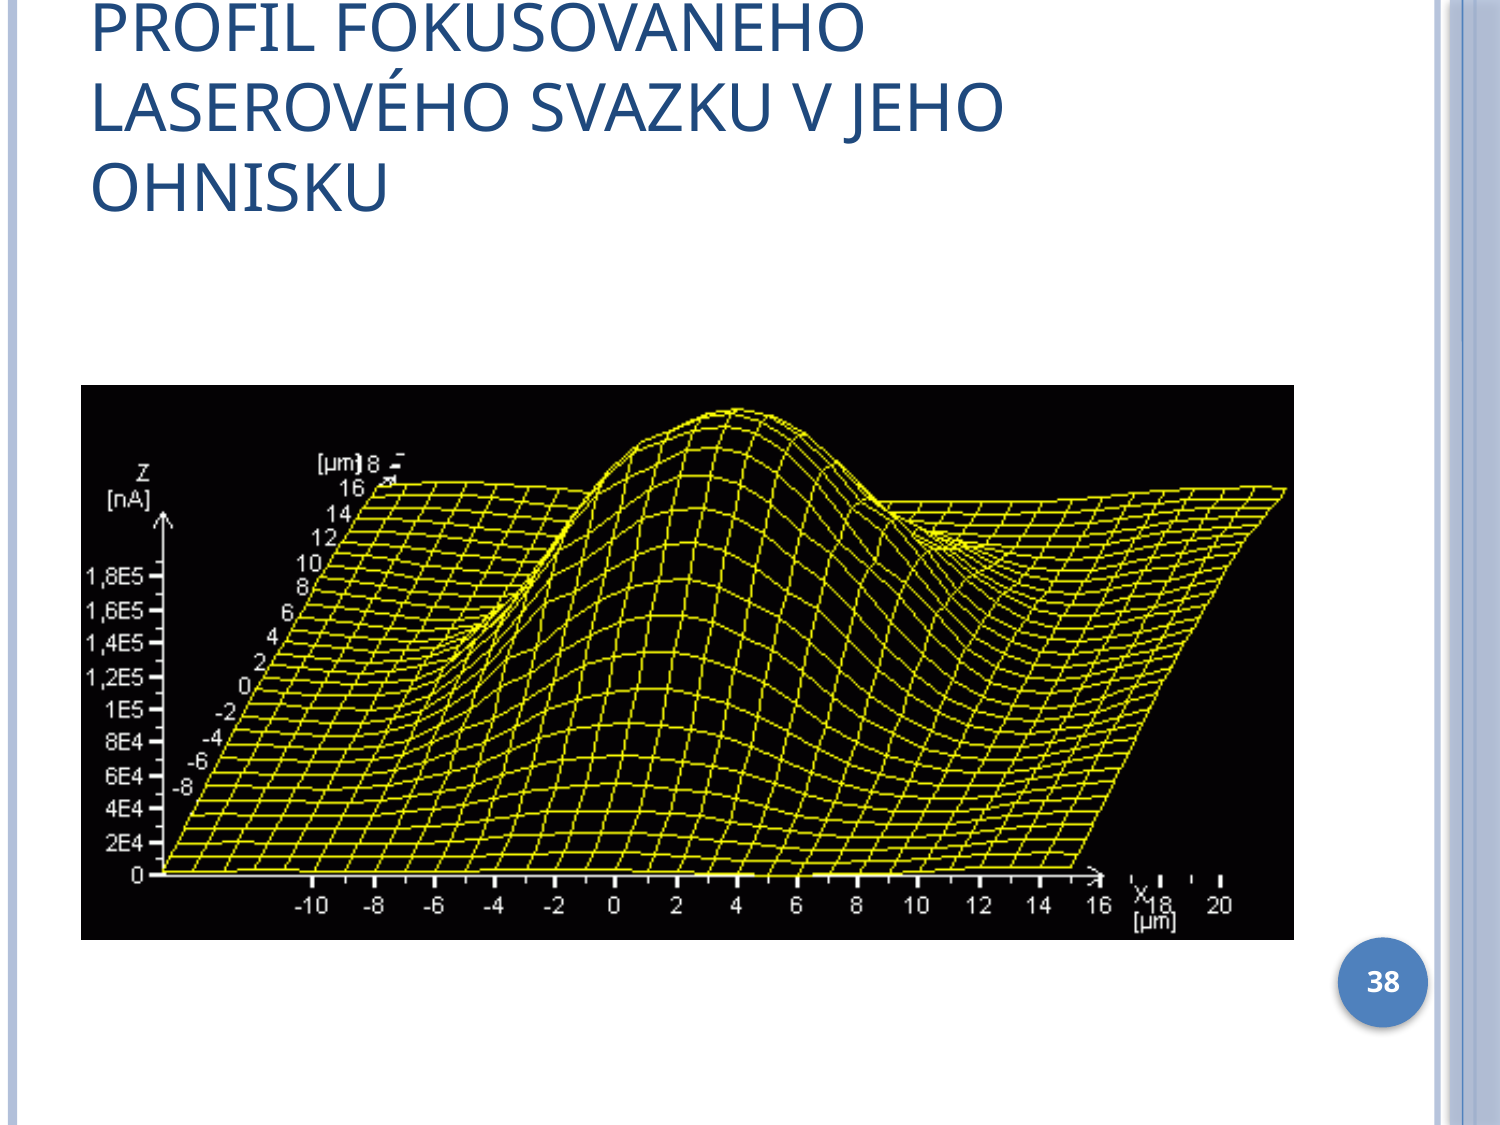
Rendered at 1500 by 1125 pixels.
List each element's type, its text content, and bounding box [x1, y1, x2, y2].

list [80, 384, 1295, 940]
title Profil fokusovaného laserového svazku v jeho ohnisku [75, 45, 1300, 233]
slide_number 38 [1333, 940, 1434, 1027]
